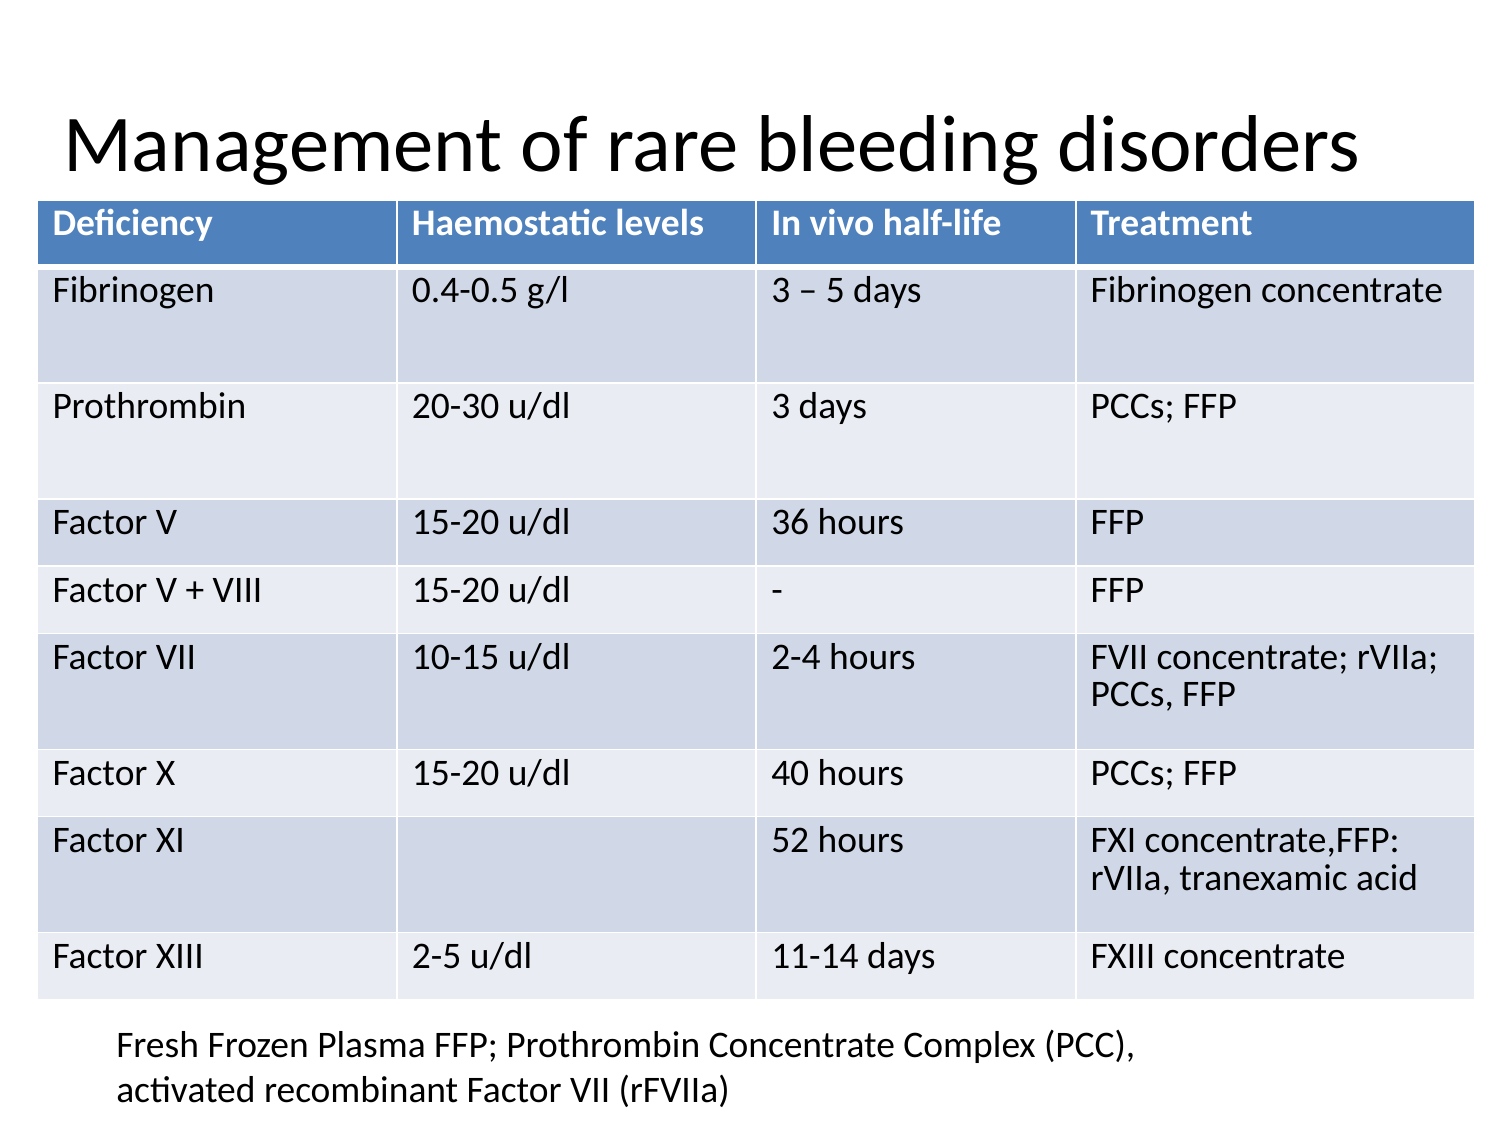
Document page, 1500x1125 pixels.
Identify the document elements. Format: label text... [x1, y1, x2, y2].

table_header Deficiency [38, 201, 396, 264]
table_cell Factor XI [38, 817, 396, 932]
table_cell 36 hours [757, 500, 1075, 565]
table_cell 3 – 5 days [757, 270, 1075, 382]
title Management of rare bleeding disorders [0, 45, 1425, 233]
table_header Haemostatic levels [398, 201, 755, 264]
table_cell Fibrinogen [38, 270, 396, 382]
table_cell 20-30 u/dl [398, 384, 755, 498]
table_cell FXI concentrate,FFP: rVIIa, tranexamic acid [1077, 817, 1474, 932]
table_cell Prothrombin [38, 384, 396, 498]
table_cell FFP [1077, 500, 1474, 565]
table_cell 3 days [757, 384, 1075, 498]
table_cell PCCs; FFP [1077, 750, 1474, 816]
table_cell FVII concentrate; rVIIa; PCCs, FFP [1077, 634, 1474, 749]
table_cell FFP [1077, 567, 1474, 633]
table_cell 2-4 hours [757, 634, 1075, 749]
table_cell 52 hours [757, 817, 1075, 932]
table_cell 15-20 u/dl [398, 500, 755, 565]
table_cell - [757, 567, 1075, 633]
table_cell 15-20 u/dl [398, 750, 755, 816]
table_cell Factor V + VIII [38, 567, 396, 633]
table_cell Factor X [38, 750, 396, 816]
table_cell 0.4-0.5 g/l [398, 270, 755, 382]
table_cell FXIII concentrate [1077, 933, 1474, 999]
table_cell Factor V [38, 500, 396, 565]
table_cell [398, 817, 755, 932]
text_box Fresh Frozen Plasma FFP; Prothrombin Concentrate Complex (PCC), activated recombinant Factor VII (rFVIIa) [101, 1012, 1160, 1118]
table_cell Fibrinogen concentrate [1077, 270, 1474, 382]
table_cell 10-15 u/dl [398, 634, 755, 749]
table_cell Factor XIII [38, 933, 396, 999]
table_cell Factor VII [38, 634, 396, 749]
table_cell 11-14 days [757, 933, 1075, 999]
table_cell 15-20 u/dl [398, 567, 755, 633]
table_header Treatment [1077, 201, 1474, 264]
table_cell 40 hours [757, 750, 1075, 816]
table_cell 2-5 u/dl [398, 933, 755, 999]
table_cell PCCs; FFP [1077, 384, 1474, 498]
table_header In vivo half-life [757, 201, 1075, 264]
